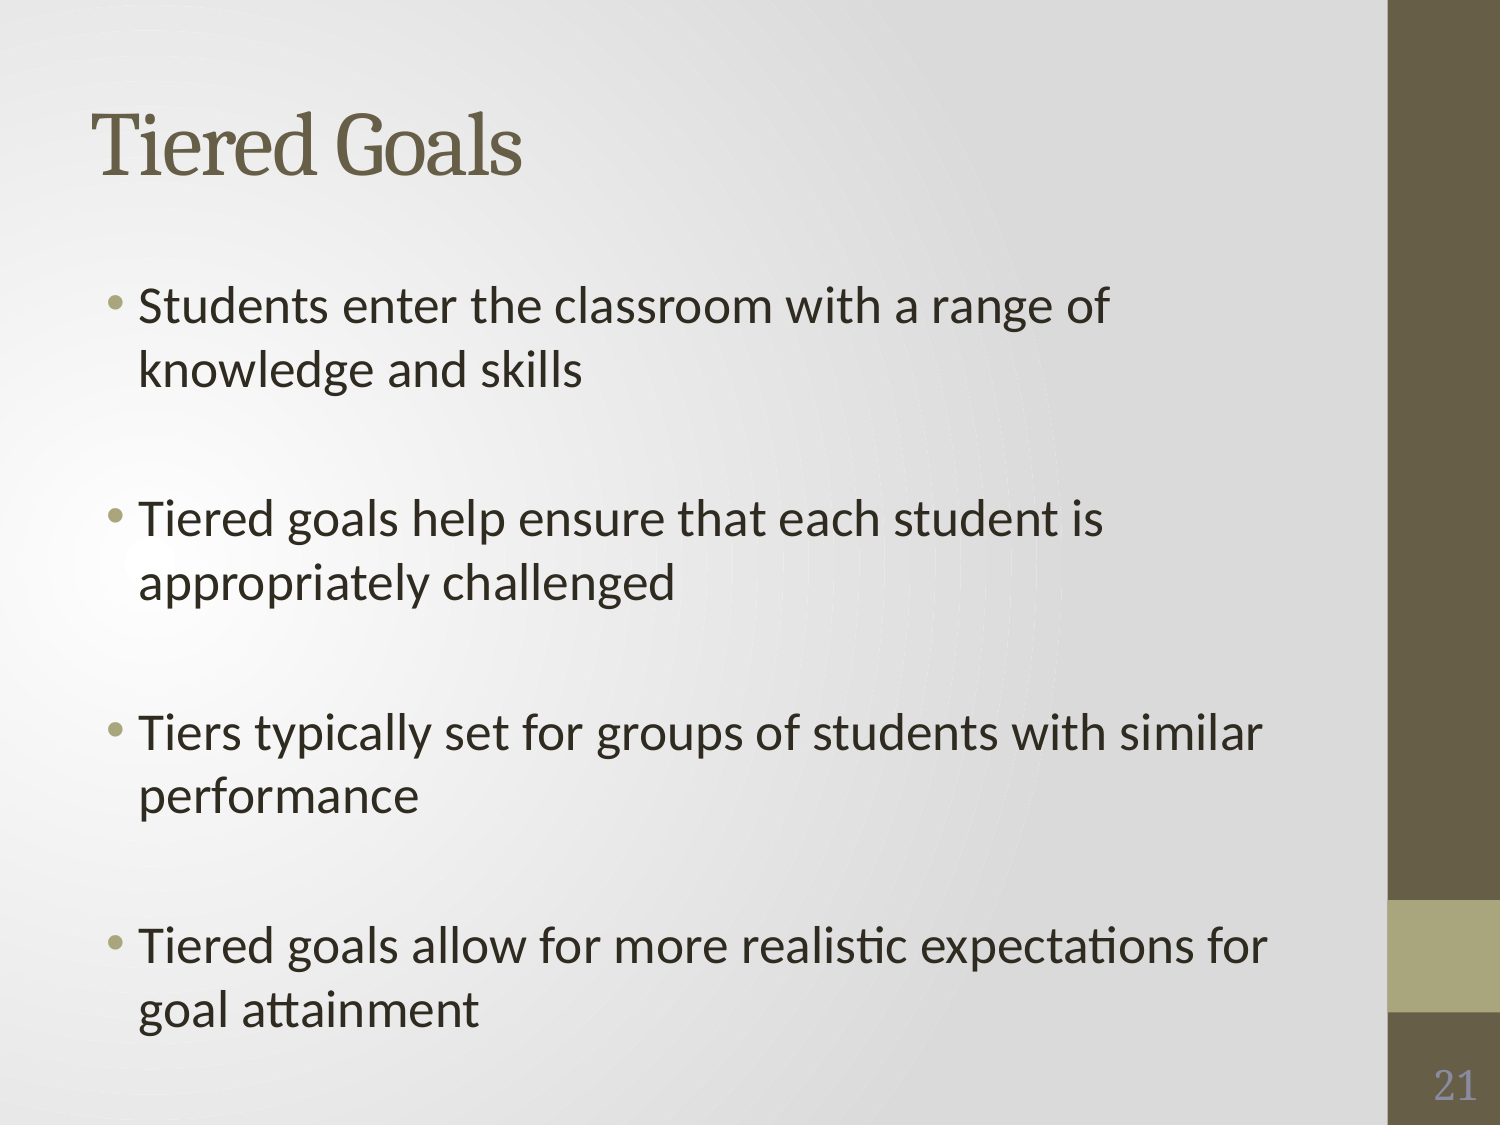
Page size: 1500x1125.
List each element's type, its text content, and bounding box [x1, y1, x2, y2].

text_box 21 [1412, 1049, 1500, 1125]
list Students enter the classroom with a range of knowledge and skills Tiered goals help ensure that each student is appropriately challenged Tiers typically set for groups of students with similar performance Tiered goals allow for more realistic expectations for goal attainment [75, 262, 1325, 1050]
title Tiered Goals [75, 45, 1325, 233]
